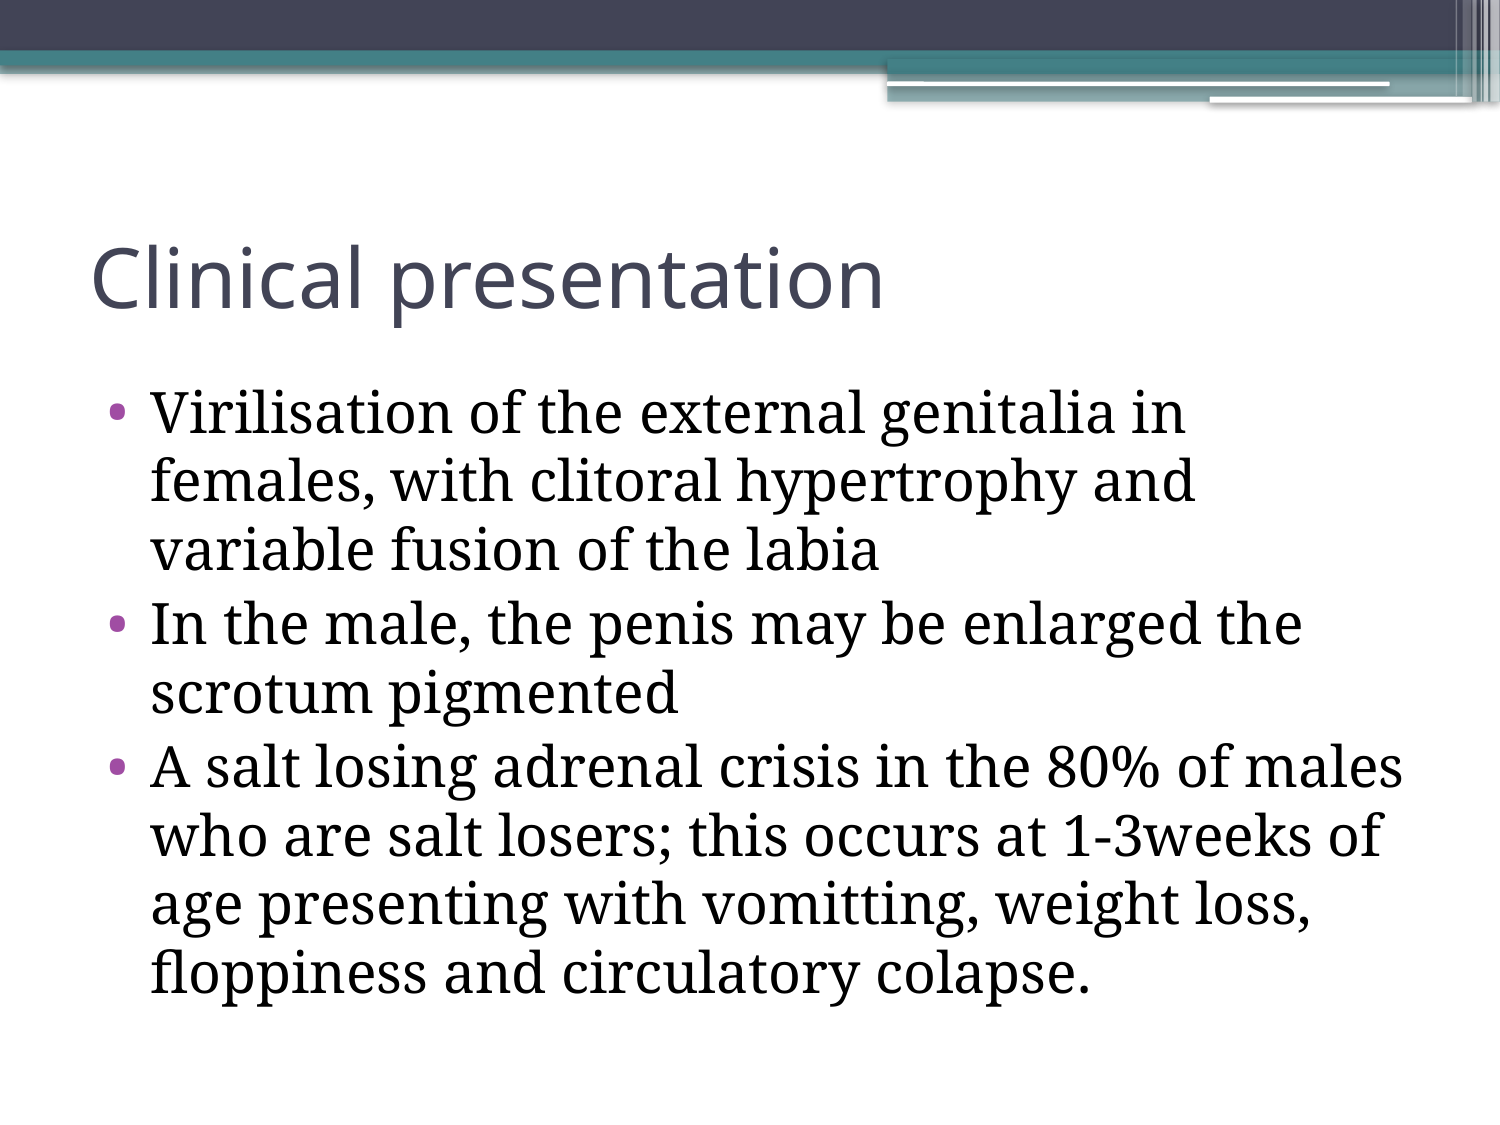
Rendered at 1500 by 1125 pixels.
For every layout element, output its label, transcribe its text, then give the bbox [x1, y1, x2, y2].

list Virilisation of the external genitalia in females, with clitoral hypertrophy and variable fusion of the labia In the male, the penis may be enlarged the scrotum pigmented A salt losing adrenal crisis in the 80% of males who are salt losers; this occurs at 1-3weeks of age presenting with vomitting, weight loss, floppiness and circulatory colapse. [75, 368, 1425, 1079]
title Clinical presentation [75, 187, 1425, 363]
